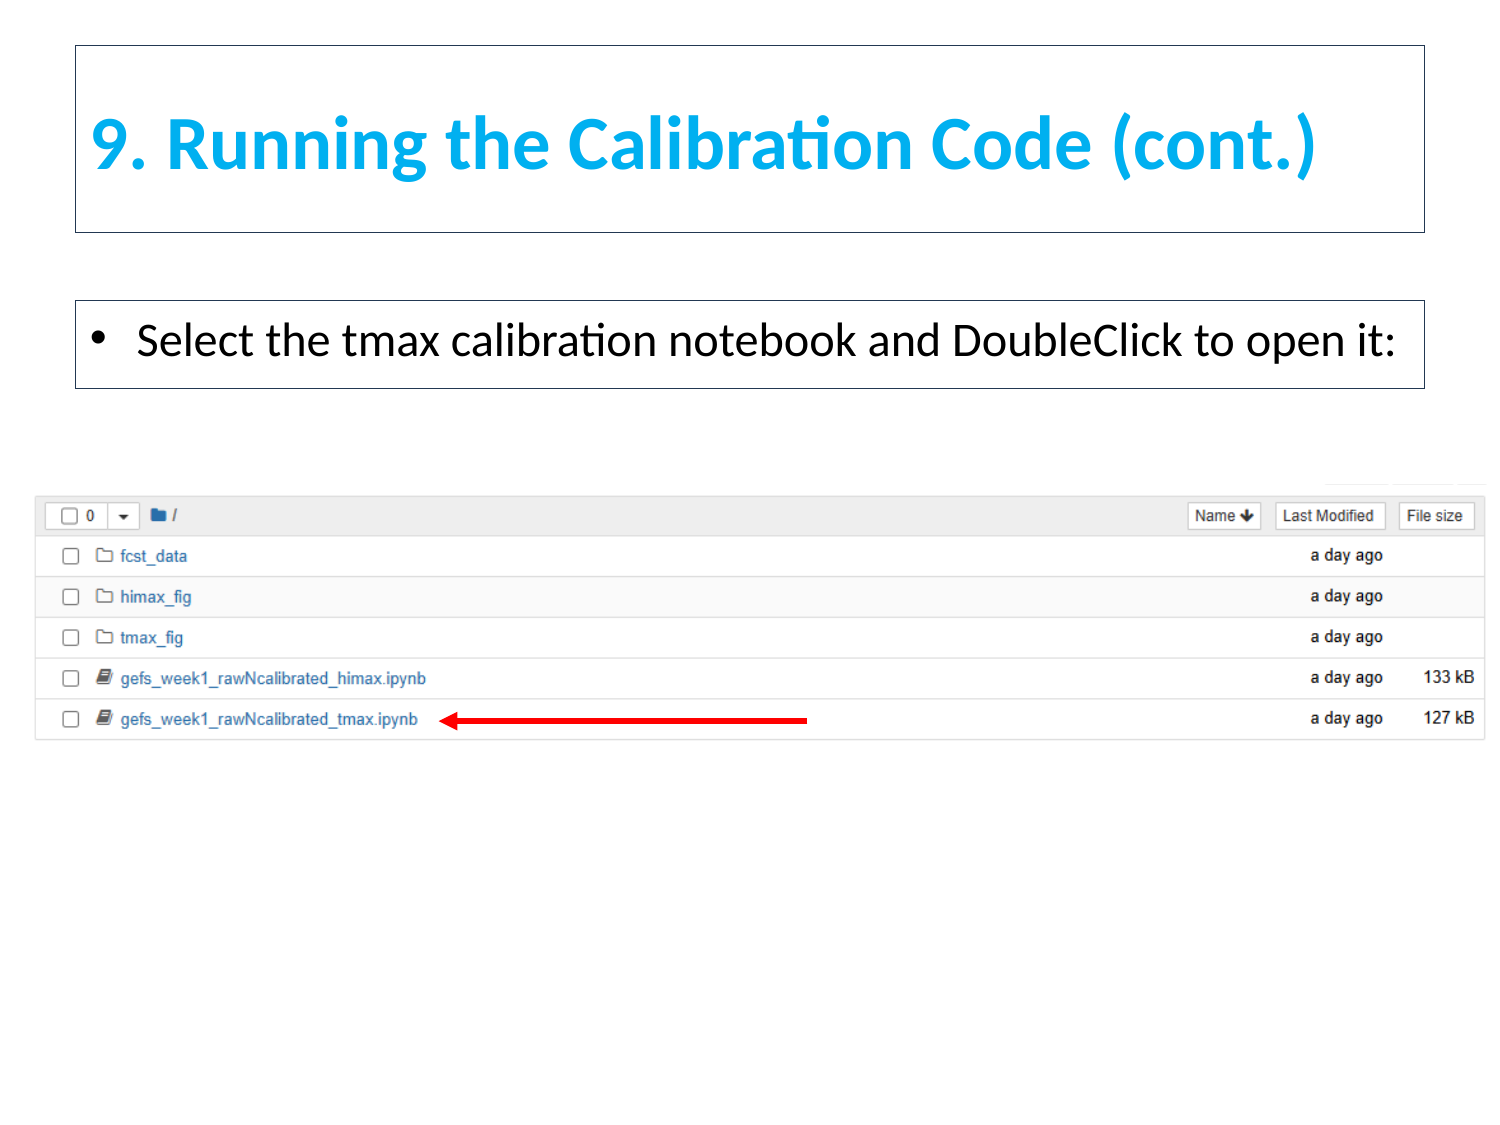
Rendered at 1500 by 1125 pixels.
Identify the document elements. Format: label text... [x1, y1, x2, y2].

picture [34, 484, 1500, 770]
text_box 9. Running the Calibration Code (cont.) [75, 45, 1425, 233]
text_box Select the tmax calibration notebook and DoubleClick to open it: [75, 300, 1425, 389]
